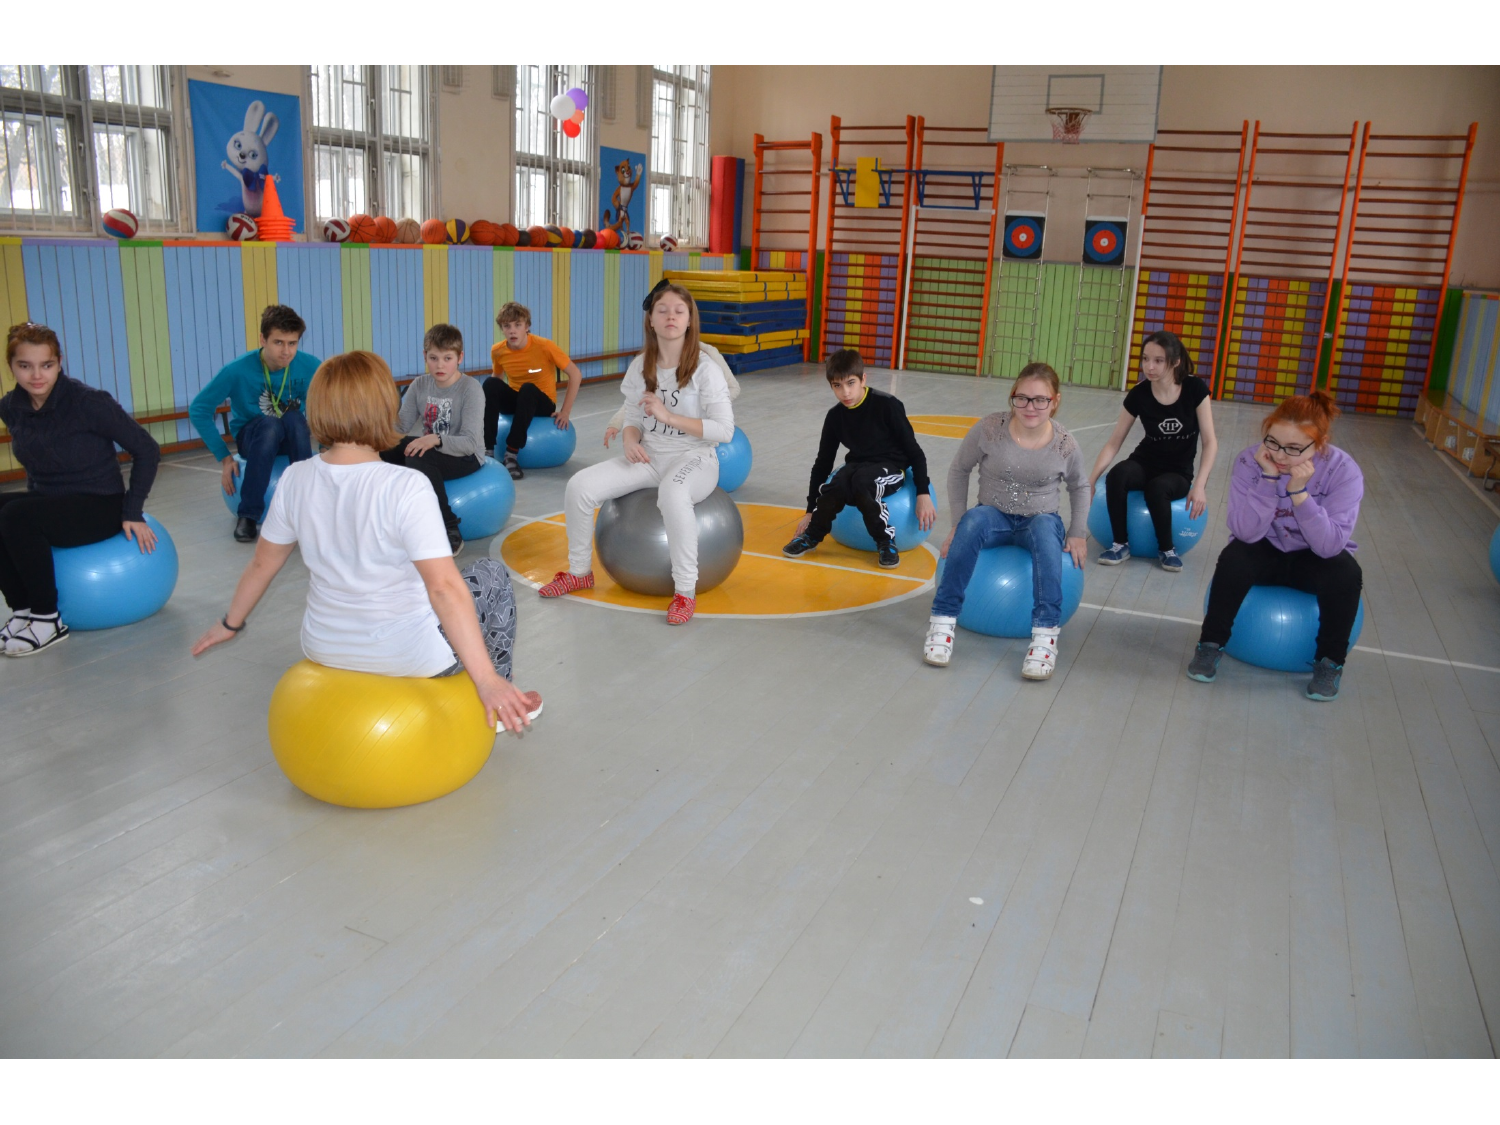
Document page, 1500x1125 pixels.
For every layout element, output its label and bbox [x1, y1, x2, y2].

picture [0, 65, 1500, 1060]
